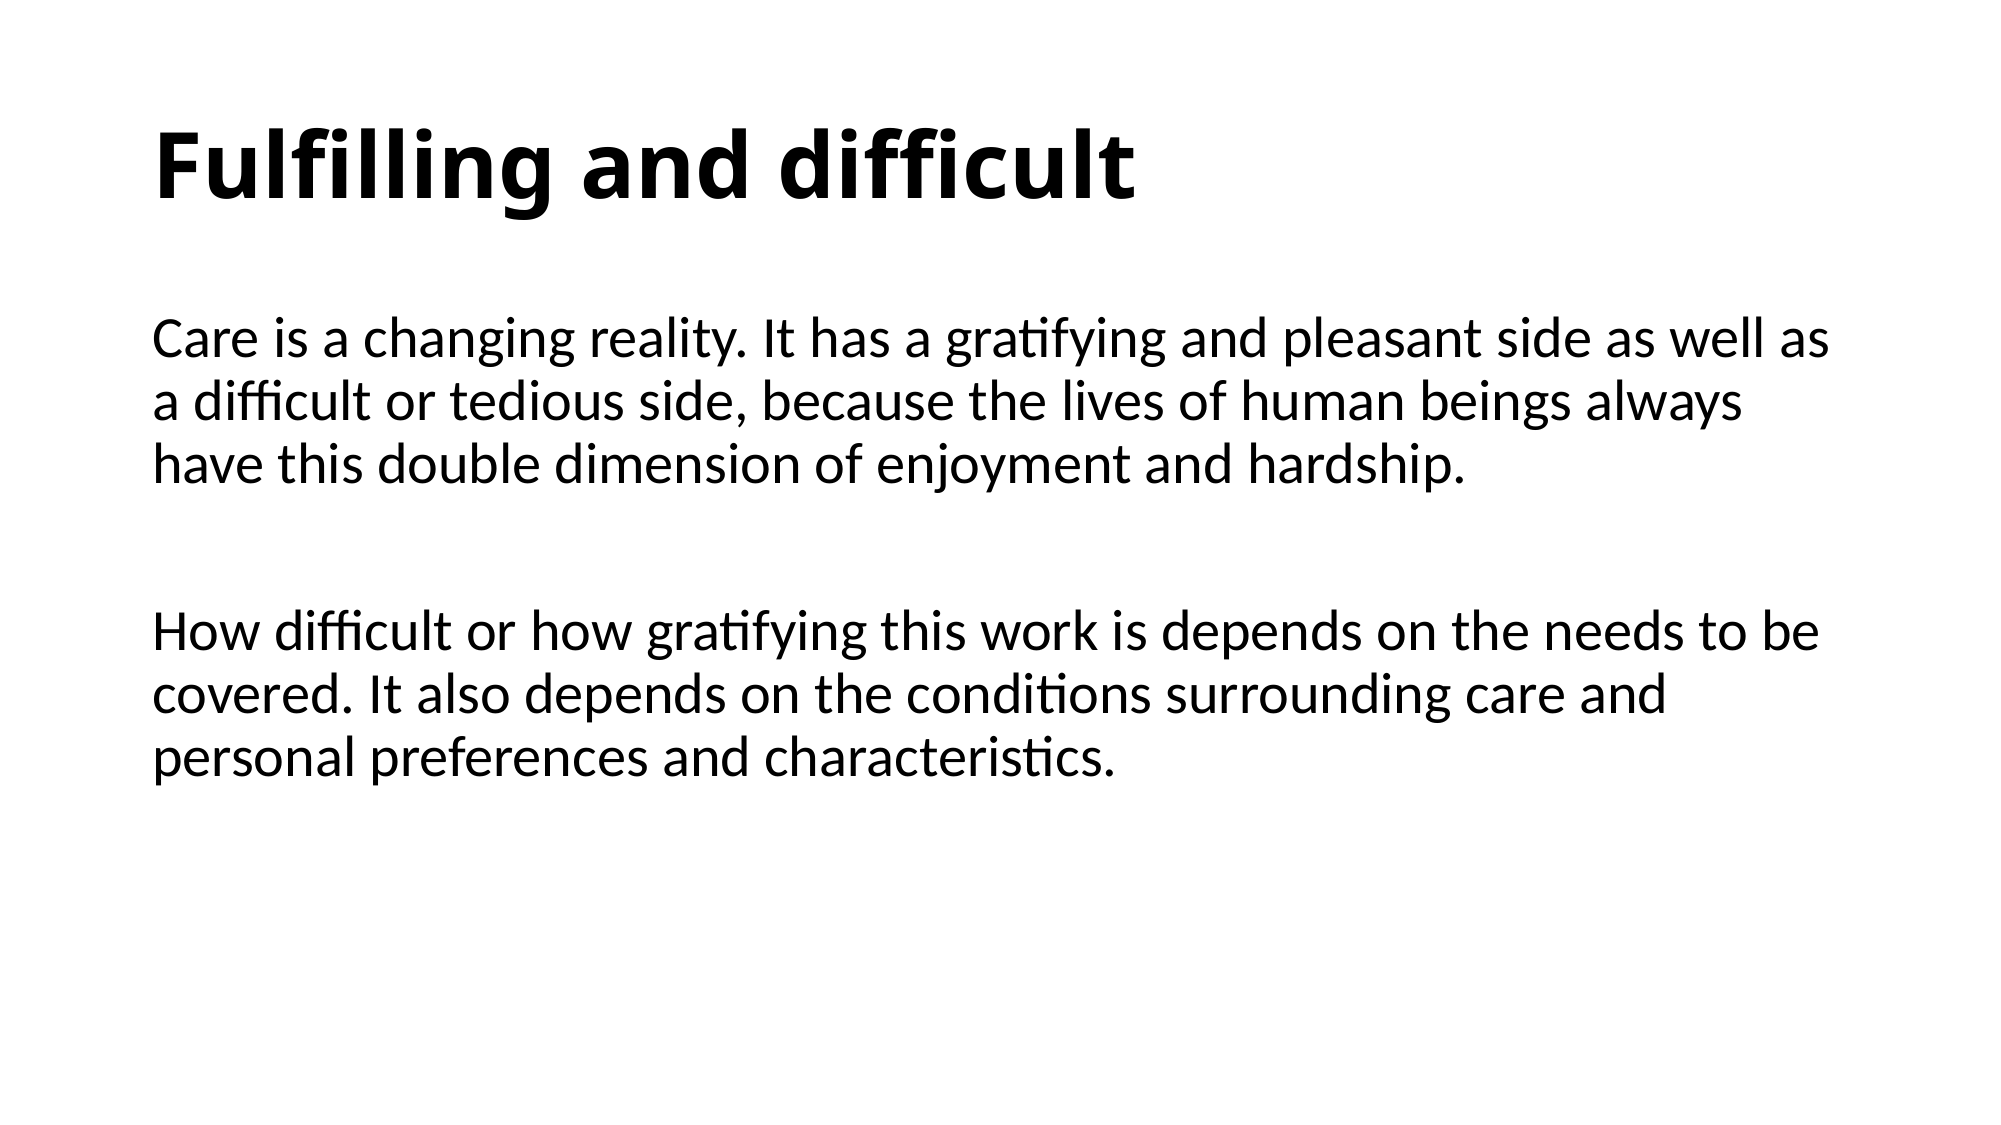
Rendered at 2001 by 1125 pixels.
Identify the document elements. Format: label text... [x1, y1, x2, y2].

title Fulfilling and difficult [137, 59, 1863, 278]
list Care is a changing reality. It has a gratifying and pleasant side as well as a difficult or tedious side, because the lives of human beings always have this double dimension of enjoyment and hardship. How difficult or how gratifying this work is depends on the needs to be covered. It also depends on the conditions surrounding care and personal preferences and characteristics. [137, 299, 1863, 1014]
